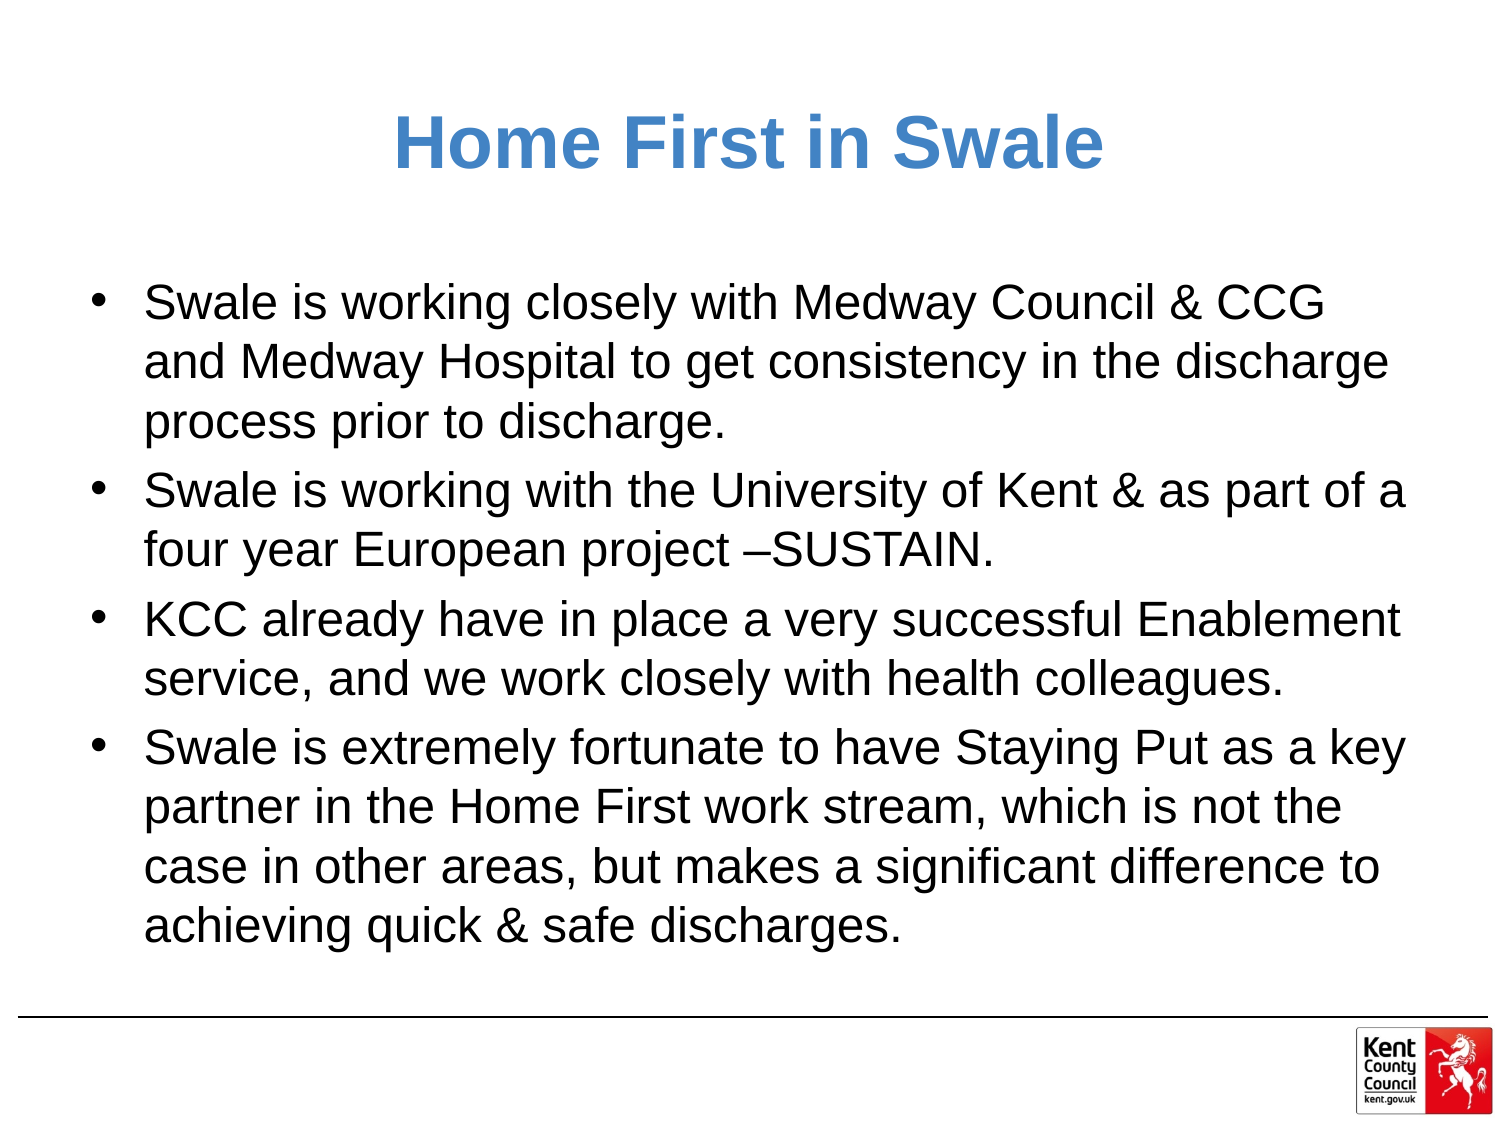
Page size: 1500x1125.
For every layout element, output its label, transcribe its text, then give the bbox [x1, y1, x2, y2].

title Home First in Swale [75, 45, 1425, 233]
list Swale is working closely with Medway Council & CCG and Medway Hospital to get consistency in the discharge process prior to discharge. Swale is working with the University of Kent & as part of a four year European project –SUSTAIN. KCC already have in place a very successful Enablement service, and we work closely with health colleagues. Swale is extremely fortunate to have Staying Put as a key partner in the Home First work stream, which is not the case in other areas, but makes a significant difference to achieving quick & safe discharges. [75, 262, 1425, 1005]
picture [1353, 1023, 1495, 1118]
